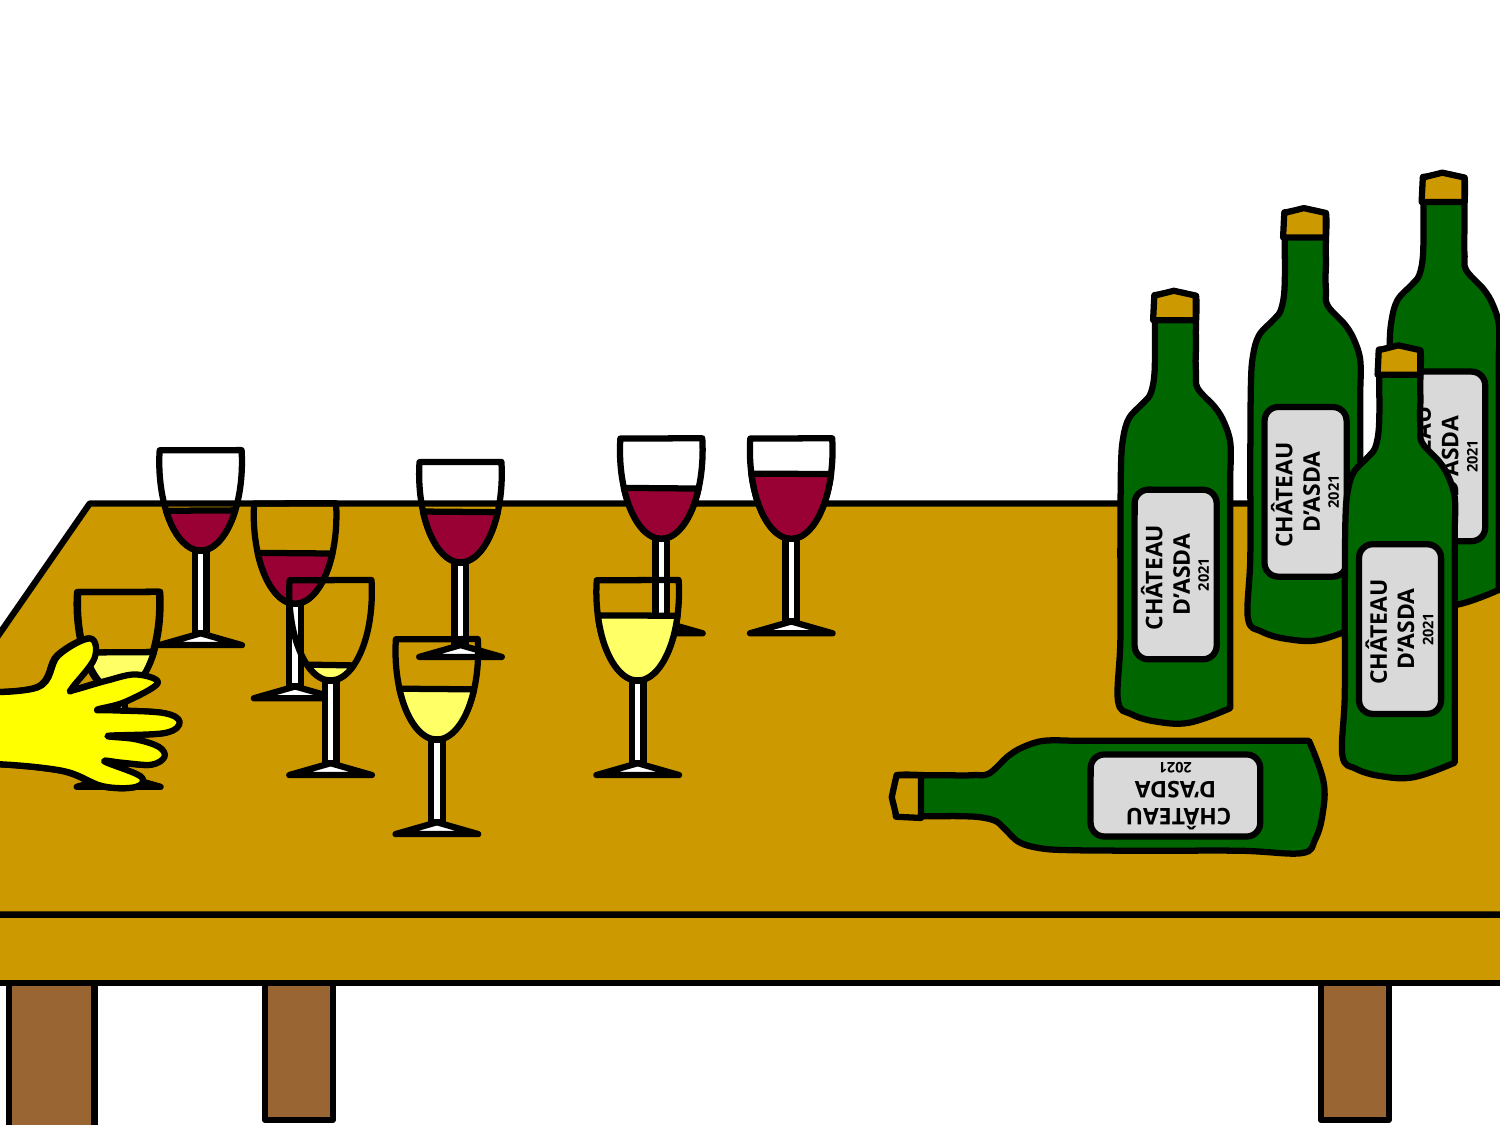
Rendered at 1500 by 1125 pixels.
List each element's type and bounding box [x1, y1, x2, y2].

text_box [418, 385, 503, 658]
text_box [395, 562, 479, 835]
text_box [749, 361, 833, 634]
text_box [253, 426, 337, 699]
text_box [1384, 172, 1500, 608]
text_box [0, 514, 180, 792]
text_box [159, 373, 243, 646]
text_box [596, 503, 680, 776]
text_box [288, 503, 373, 776]
text_box [1340, 345, 1457, 780]
text_box [1245, 207, 1362, 643]
text_box [1050, 579, 1167, 1015]
text_box [619, 361, 703, 634]
text_box [0, 503, 1500, 1125]
text_box [1115, 290, 1232, 726]
